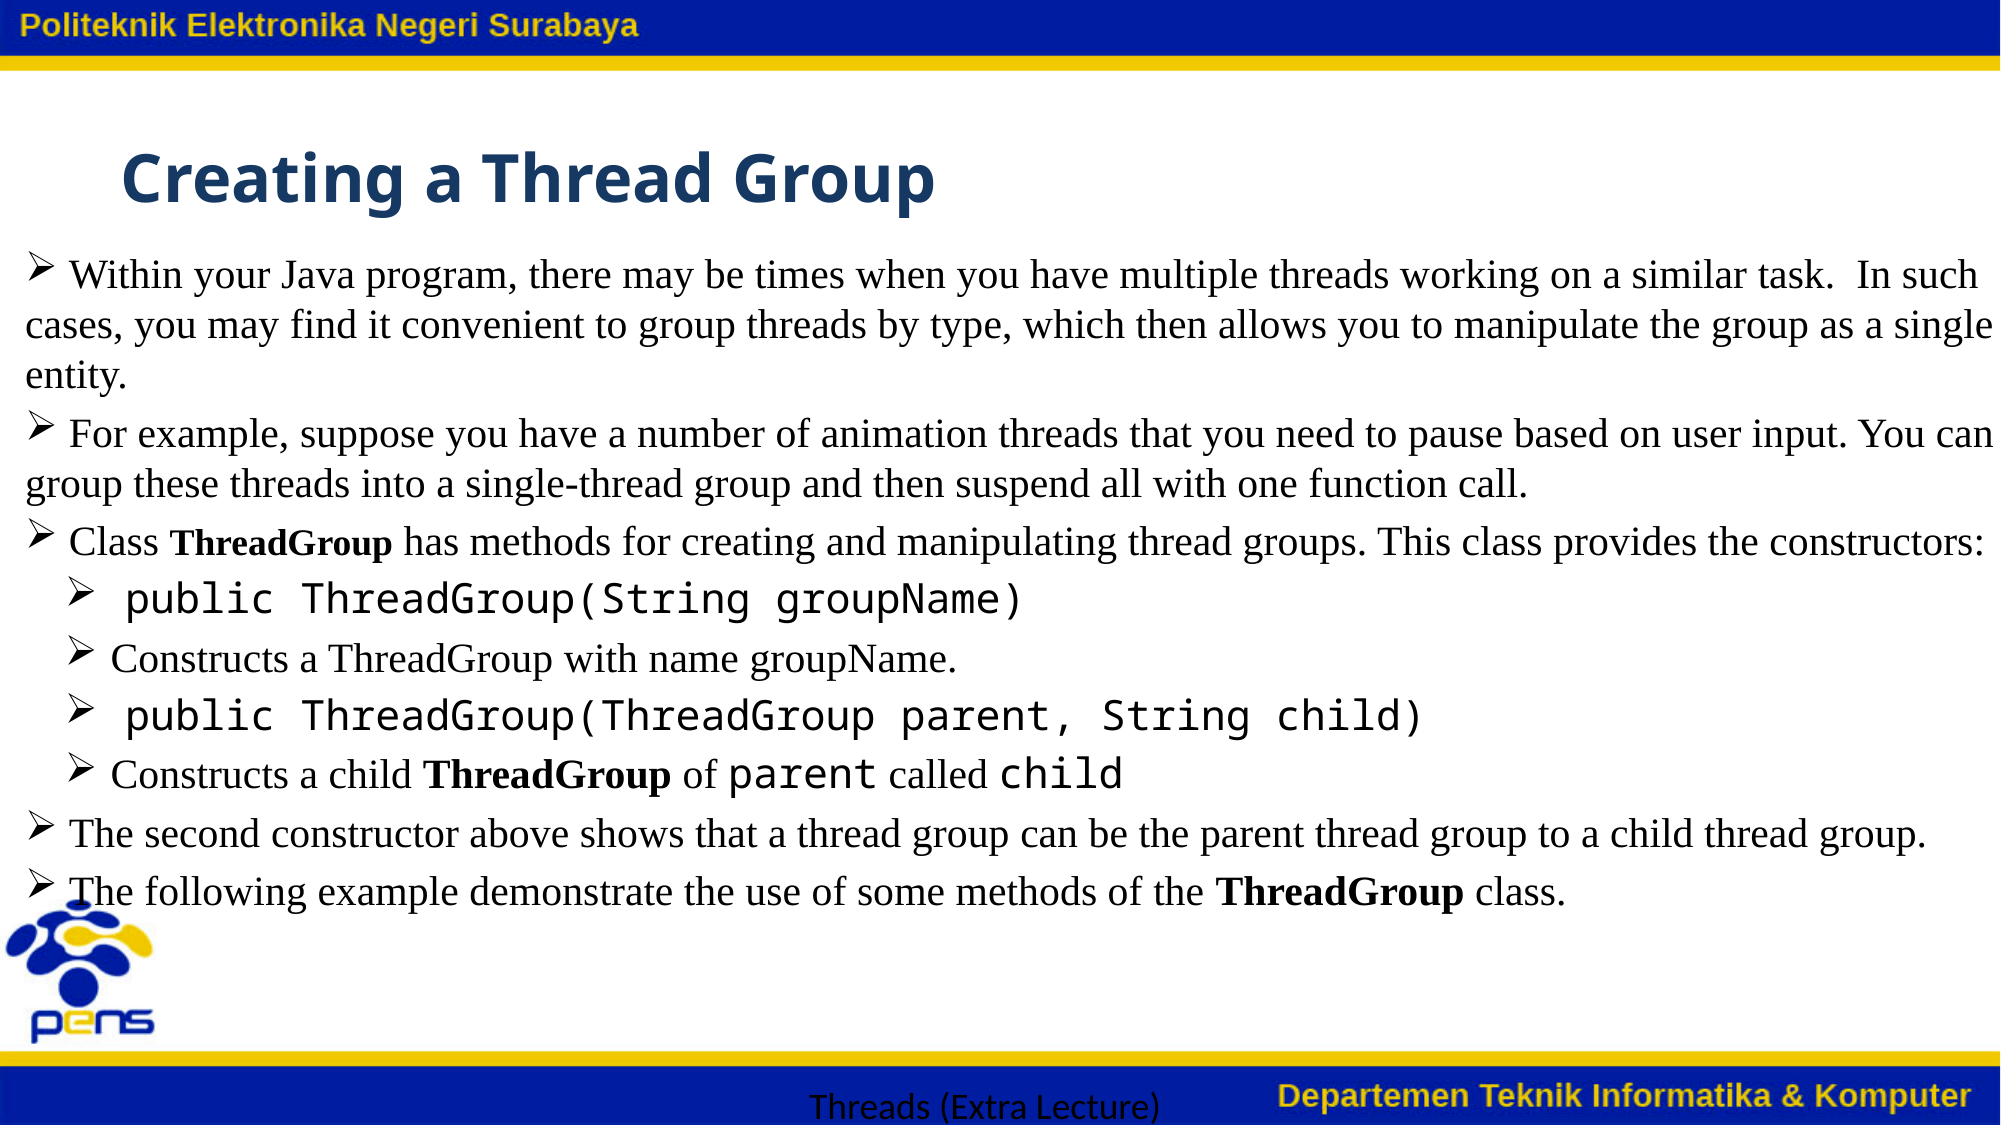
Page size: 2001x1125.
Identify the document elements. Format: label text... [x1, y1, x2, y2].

text_box Within your Java program, there may be times when you have multiple threads working on a similar task. In such cases, you may find it convenient to group threads by type, which then allows you to manipulate the group as a single entity. For example, suppose you have a number of animation threads that you need to pause based on user input. You can group these threads into a single-thread group and then suspend all with one function call. Class ThreadGroup has methods for creating and manipulating thread groups. This class provides the constructors: public ThreadGroup(String groupName) Constructs a ThreadGroup with name groupName. public ThreadGroup(ThreadGroup parent, String child) Constructs a child ThreadGroup of parent called child The second constructor above shows that a thread group can be the parent thread group to a child thread group. The following example demonstrate the use of some methods of the ThreadGroup class. [10, 239, 2000, 922]
title Creating a Thread Group [105, 83, 1831, 239]
footer Threads (Extra Lecture) [794, 1074, 1428, 1125]
picture [0, 0, 2001, 1125]
